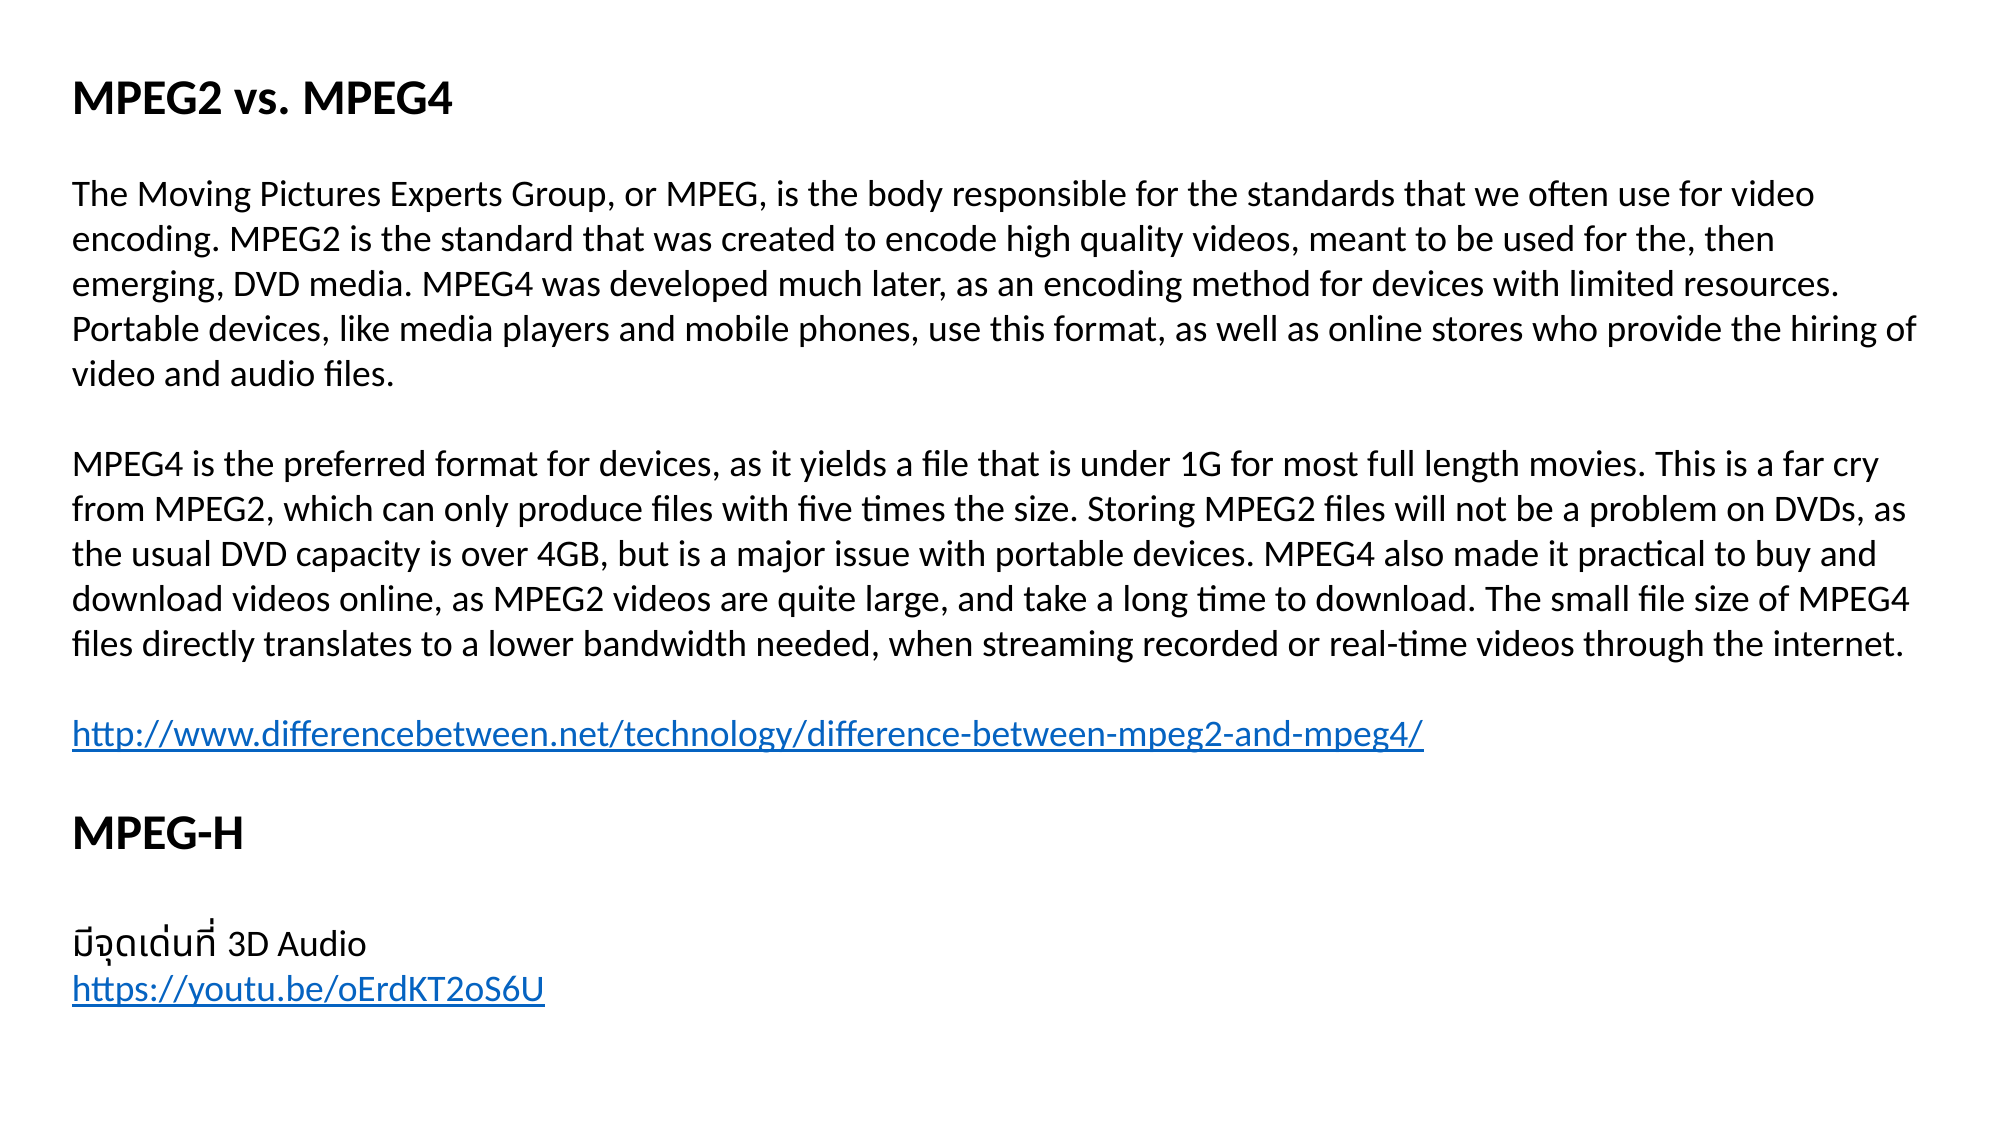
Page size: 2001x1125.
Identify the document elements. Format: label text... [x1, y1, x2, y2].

text_box MPEG2 vs. MPEG4 The Moving Pictures Experts Group, or MPEG, is the body responsible for the standards that we often use for video encoding. MPEG2 is the standard that was created to encode high quality videos, meant to be used for the, then emerging, DVD media. MPEG4 was developed much later, as an encoding method for devices with limited resources. Portable devices, like media players and mobile phones, use this format, as well as online stores who provide the hiring of video and audio files. MPEG4 is the preferred format for devices, as it yields a file that is under 1G for most full length movies. This is a far cry from MPEG2, which can only produce files with five times the size. Storing MPEG2 files will not be a problem on DVDs, as the usual DVD capacity is over 4GB, but is a major issue with portable devices. MPEG4 also made it practical to buy and download videos online, as MPEG2 videos are quite large, and take a long time to download. The small file size of MPEG4 files directly translates to a lower bandwidth needed, when streaming recorded or real-time videos through the internet. http://www.differencebetween.net/technology/difference-between-mpeg2-and-mpeg4/ MPEG-H มีจุดเด่นที่ 3D Audio https://youtu.be/oErdKT2oS6U [57, 56, 1939, 1017]
